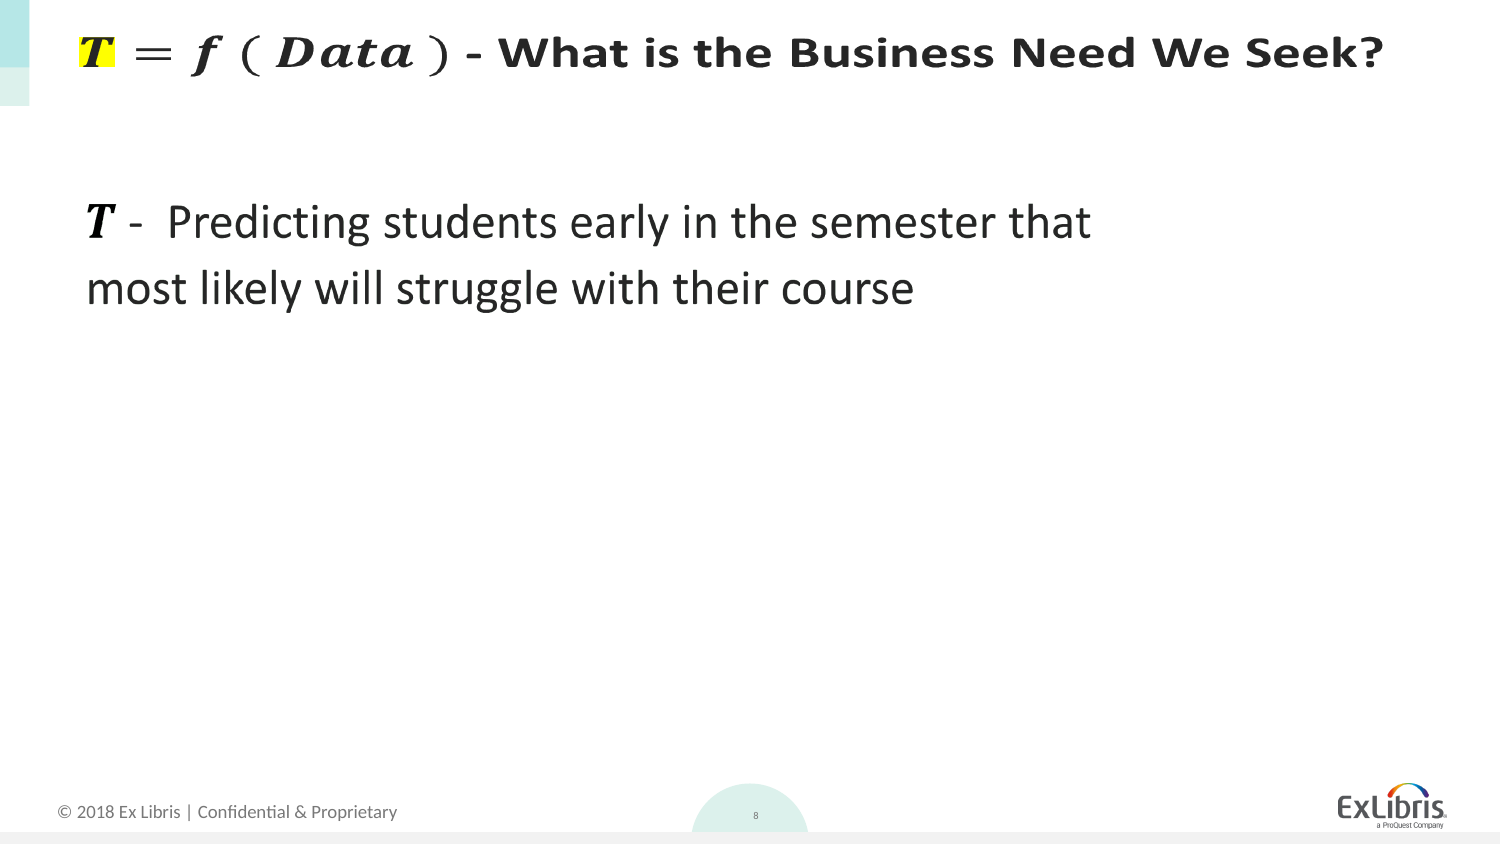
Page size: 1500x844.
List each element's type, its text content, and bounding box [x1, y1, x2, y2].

slide_number 8 [711, 785, 801, 844]
text_box [80, 185, 1187, 478]
title [64, 11, 1447, 107]
picture [1338, 783, 1447, 829]
